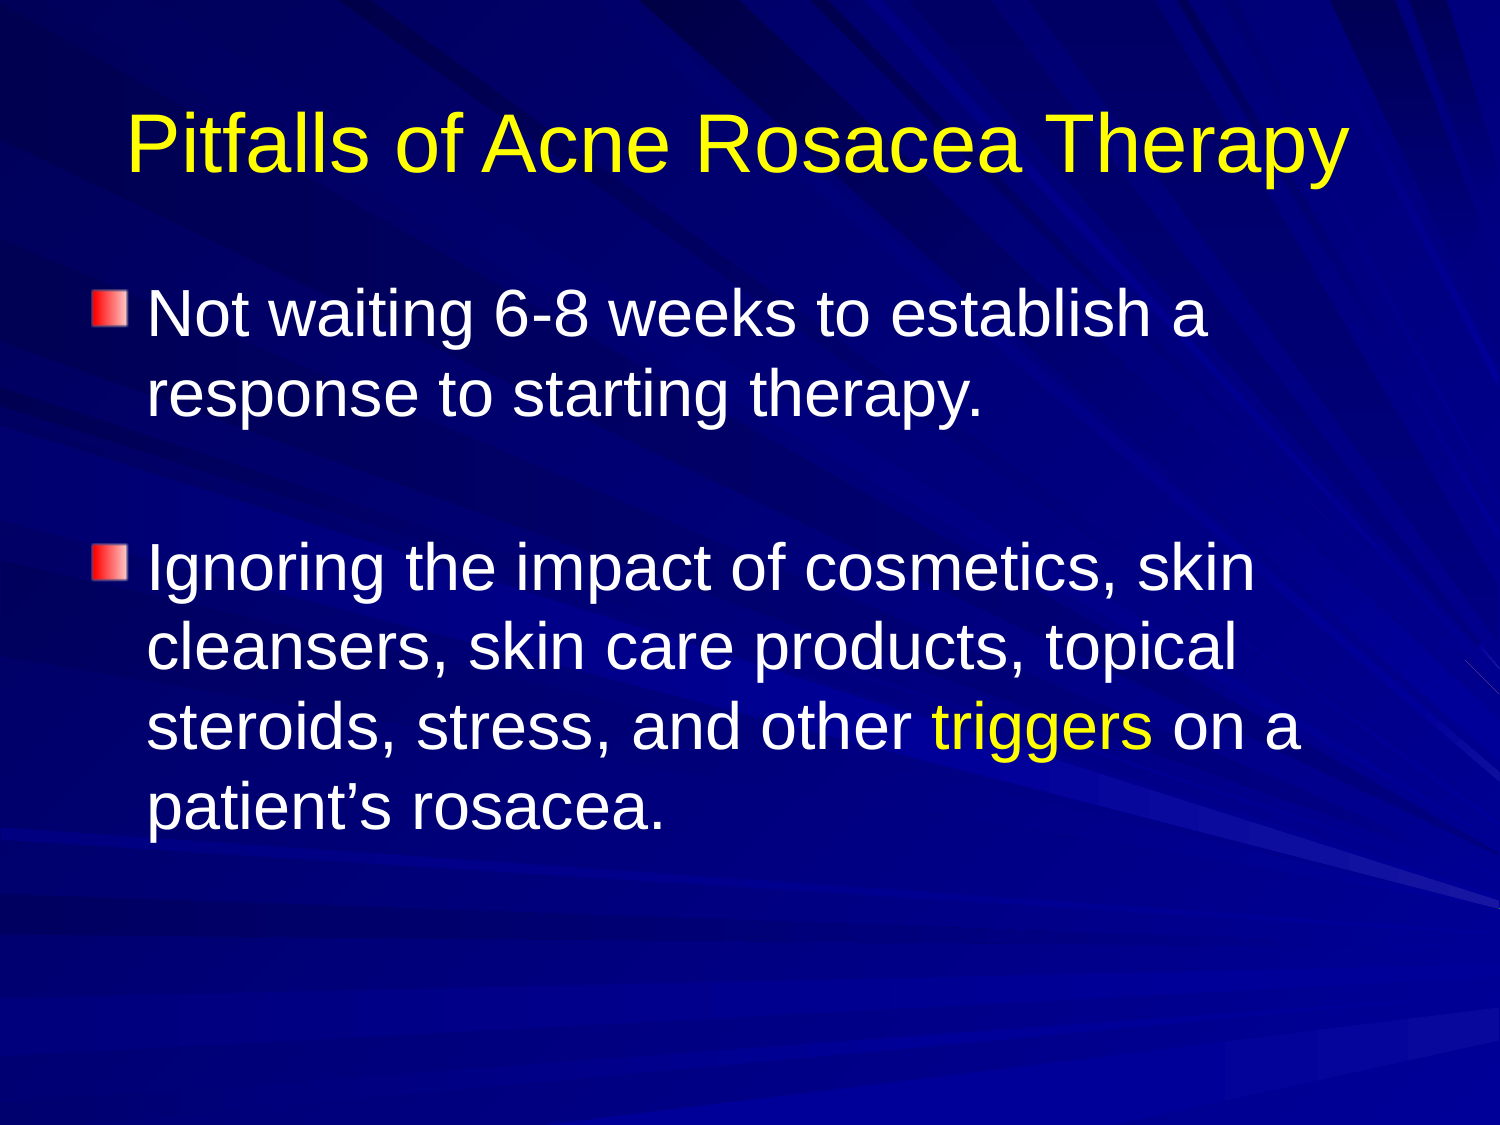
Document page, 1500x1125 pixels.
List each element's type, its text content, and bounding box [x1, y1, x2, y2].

title Pitfalls of Acne Rosacea Therapy [75, 45, 1425, 234]
list Not waiting 6-8 weeks to establish a response to starting therapy. Ignoring the impact of cosmetics, skin cleansers, skin care products, topical steroids, stress, and other triggers on a patient’s rosacea. [75, 262, 1425, 1006]
picture [90, 288, 132, 331]
picture [90, 542, 132, 585]
